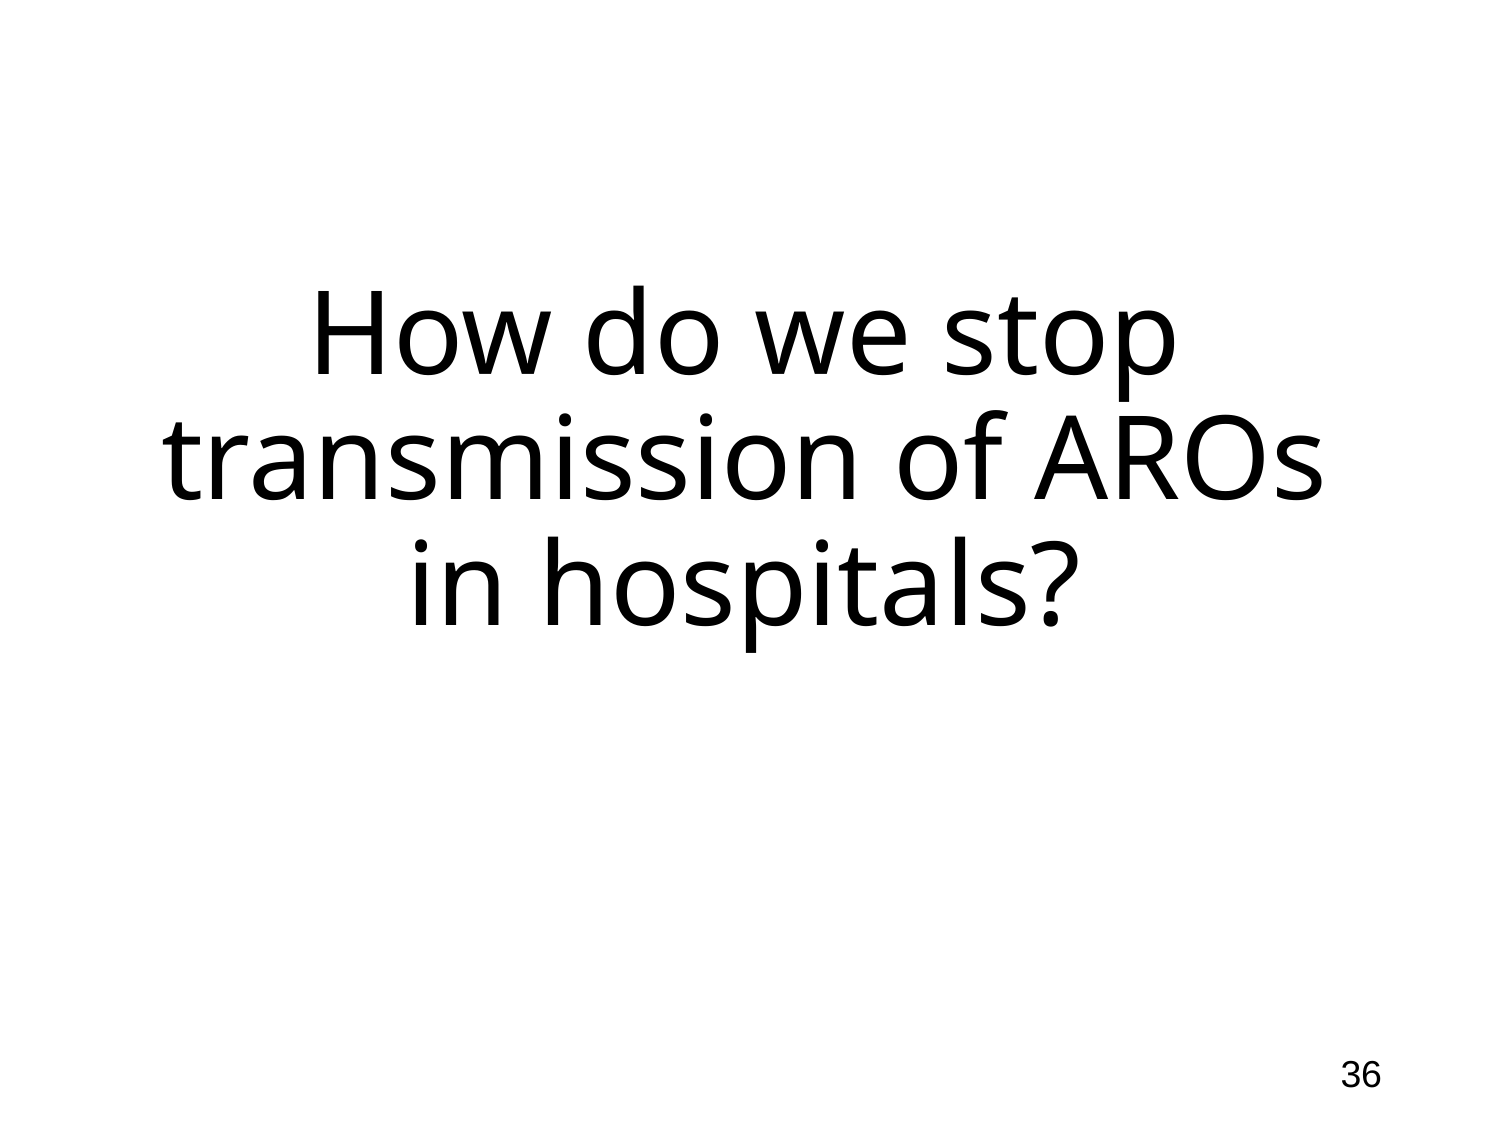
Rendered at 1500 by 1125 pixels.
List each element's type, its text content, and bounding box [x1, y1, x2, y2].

title How do we stop transmission of AROs in hospitals? [106, 266, 1382, 658]
slide_number 36 [1059, 1042, 1397, 1103]
